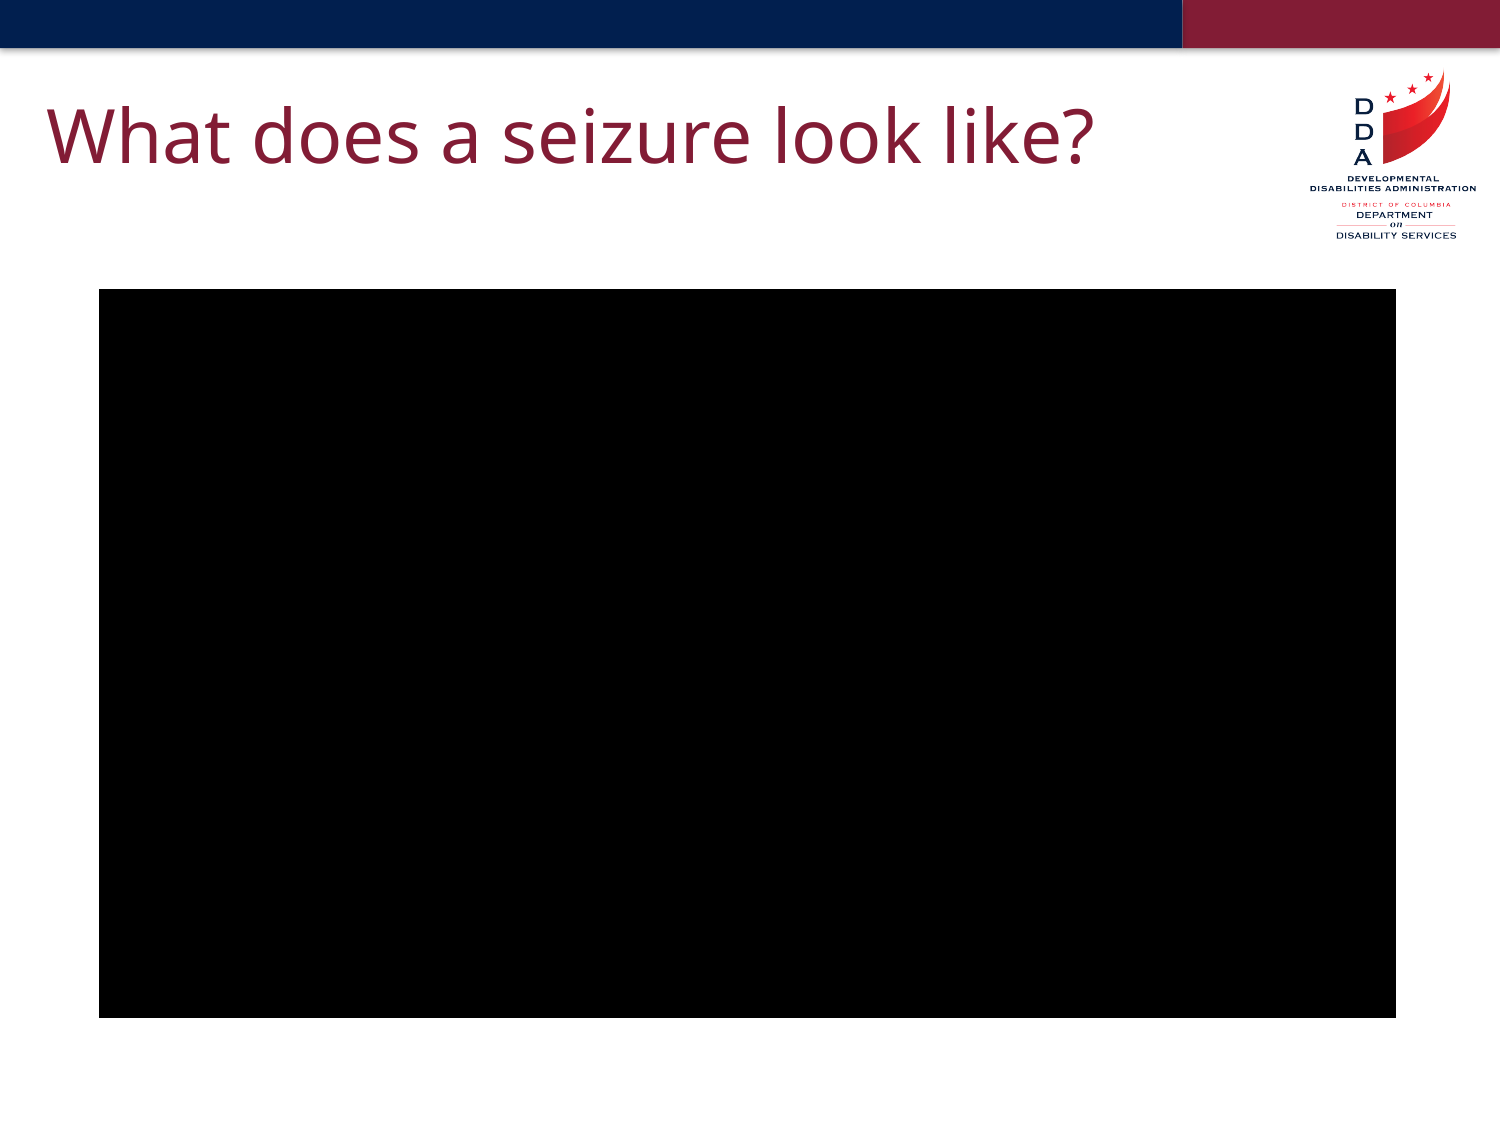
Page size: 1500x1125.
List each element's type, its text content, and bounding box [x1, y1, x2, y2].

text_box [98, 288, 1397, 1019]
picture [1310, 67, 1476, 239]
title What does a seizure look like? [46, 76, 1155, 183]
